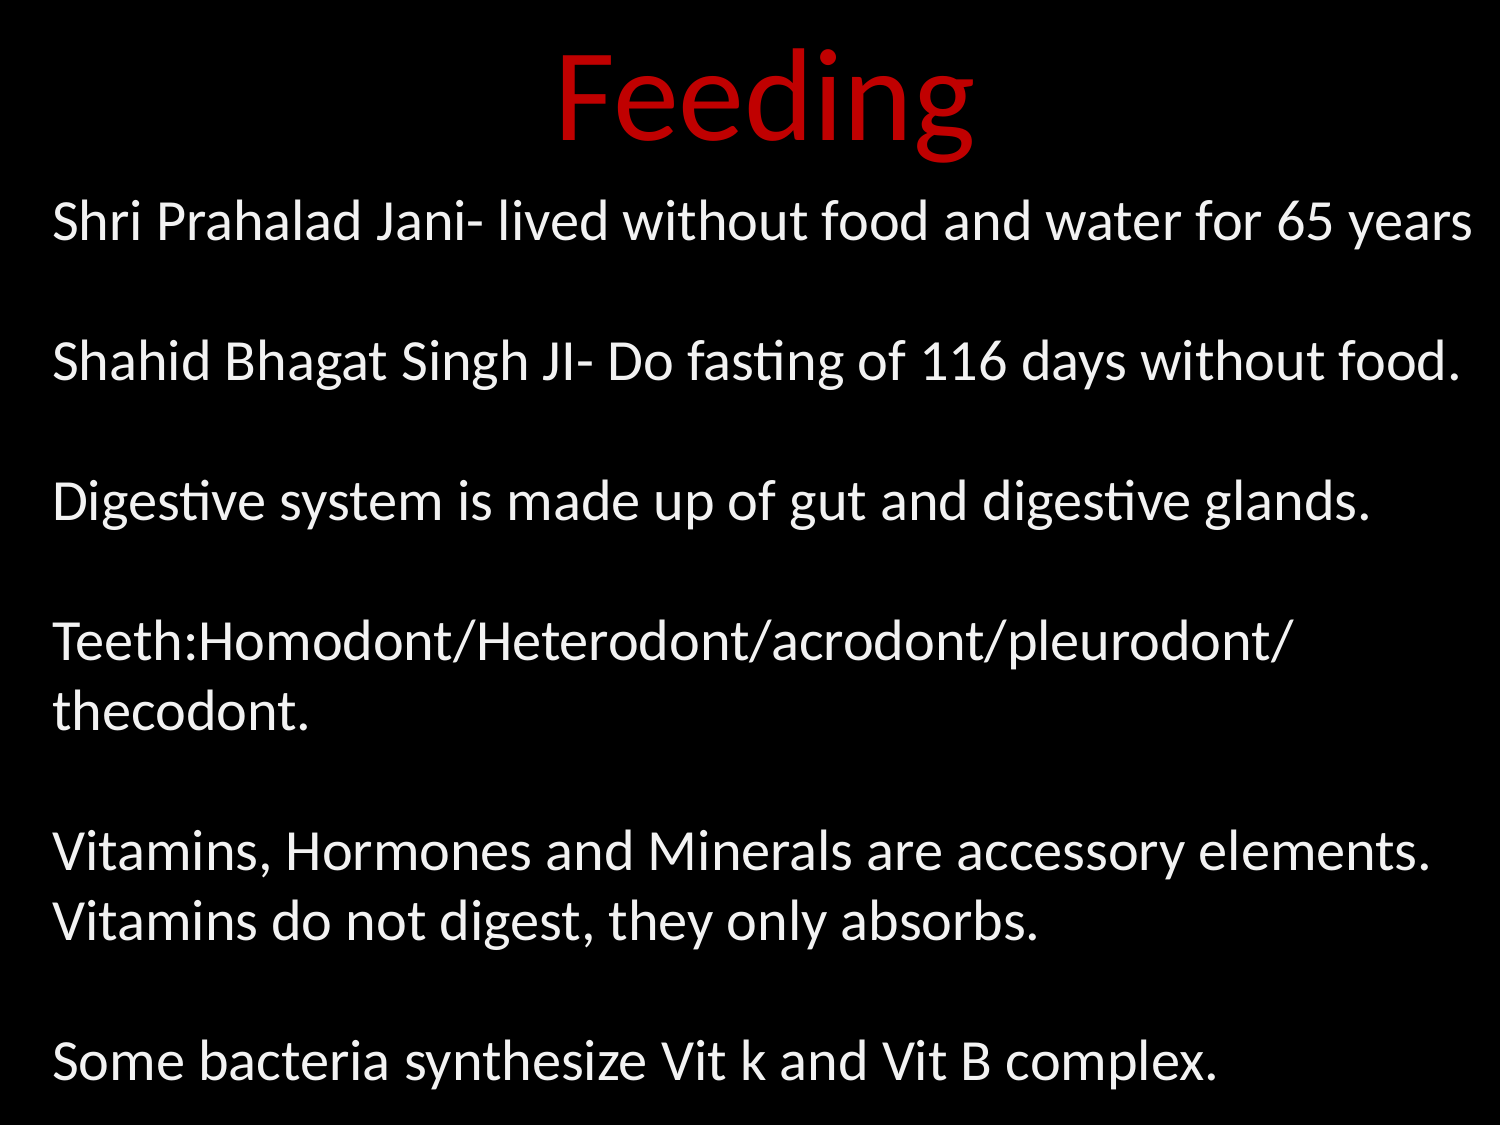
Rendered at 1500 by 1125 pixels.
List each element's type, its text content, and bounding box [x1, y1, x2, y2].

text_box Shri Prahalad Jani- lived without food and water for 65 years Shahid Bhagat Singh JI- Do fasting of 116 days without food. Digestive system is made up of gut and digestive glands. Teeth:Homodont/Heterodont/acrodont/pleurodont/thecodont. Vitamins, Hormones and Minerals are accessory elements. Vitamins do not digest, they only absorbs. Some bacteria synthesize Vit k and Vit B complex. [37, 174, 1500, 1100]
title Feeding [50, 0, 1450, 174]
